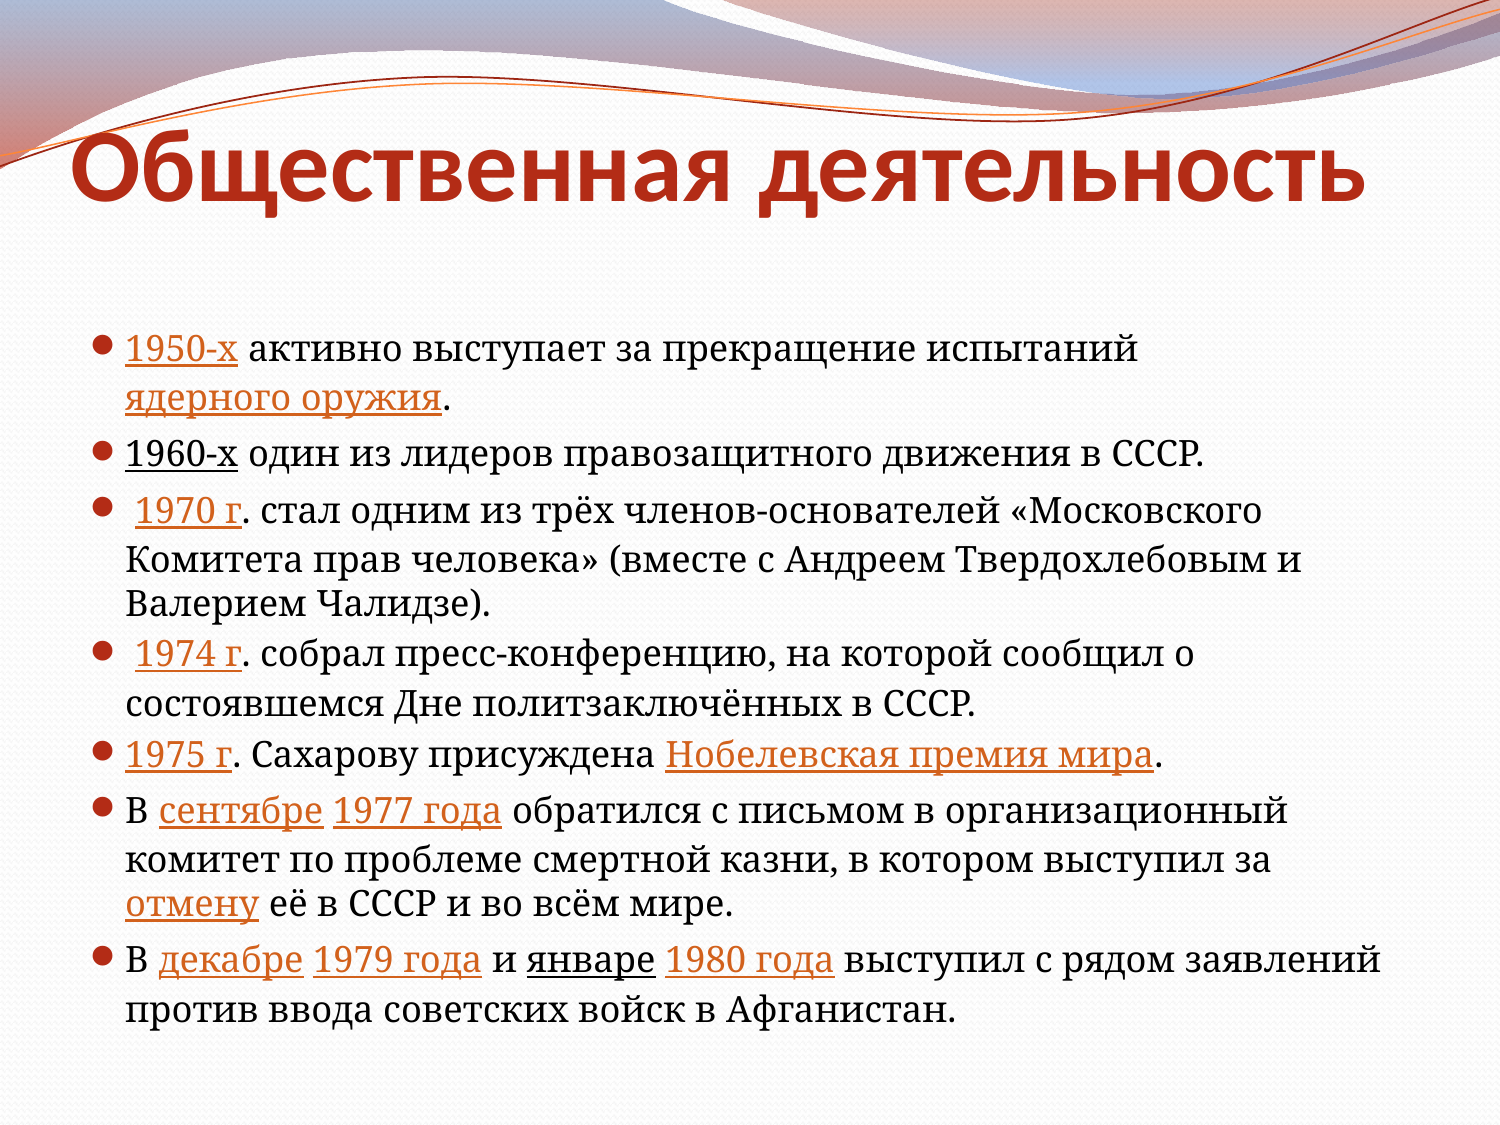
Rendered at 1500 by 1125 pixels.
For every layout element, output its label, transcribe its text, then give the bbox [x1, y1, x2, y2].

list 1950-х активно выступает за прекращение испытаний ядерного оружия. 1960-х один из лидеров правозащитного движения в СССР. 1970 г. стал одним из трёх членов-основателей «Московского Комитета прав человека» (вместе c Андреем Твердохлебовым и Валерием Чалидзе). 1974 г. собрал пресс-конференцию, на которой сообщил о состоявшемся Дне политзаключённых в СССР. 1975 г. Сахарову присуждена Нобелевская премия мира. В сентябре 1977 года обратился с письмом в организационный комитет по проблеме смертной казни, в котором выступил за отмену её в СССР и во всём мире. В декабре 1979 года и январе 1980 года выступил с рядом заявлений против ввода советских войск в Афганистан. [75, 317, 1425, 1038]
title Общественная деятельность [70, 35, 1421, 223]
